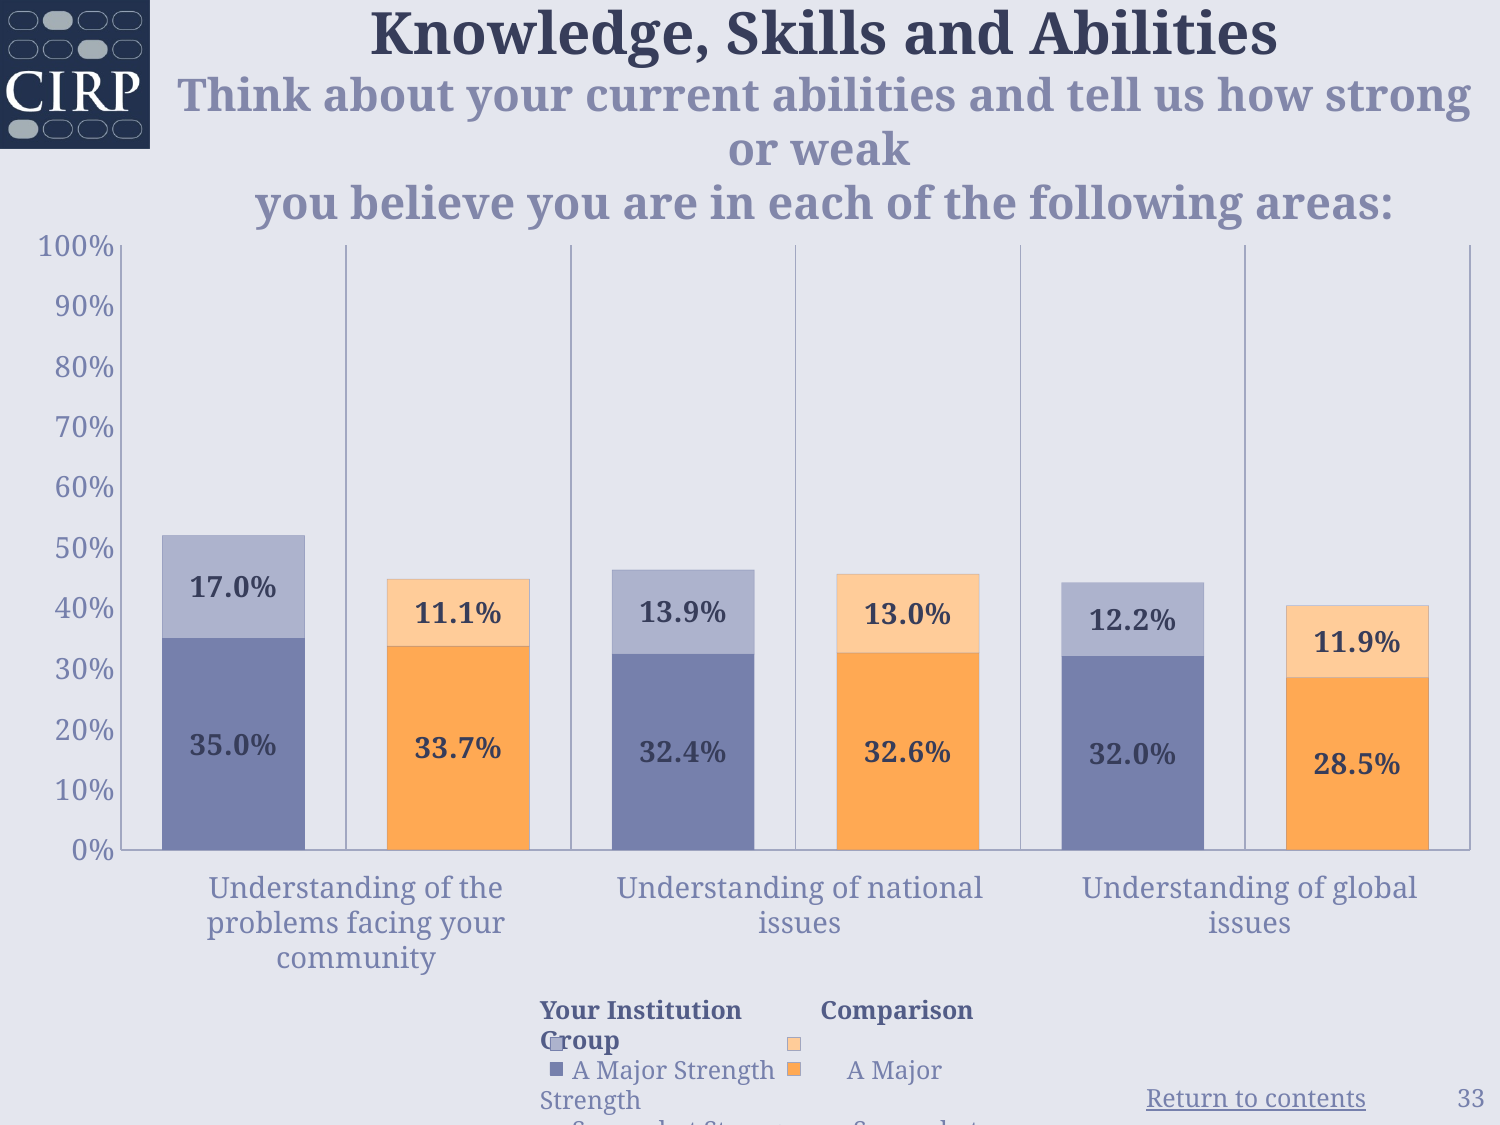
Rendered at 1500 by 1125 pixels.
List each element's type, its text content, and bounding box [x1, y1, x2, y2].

text_box [787, 1037, 800, 1050]
text_box Understanding of the problems facing your community [137, 885, 575, 983]
text_box Your Institution Comparison Group A Major Strength A Major Strength Somewhat Strong Somewhat Strong [524, 987, 1063, 1125]
chart [37, 224, 1472, 876]
text_box [549, 1037, 563, 1050]
title Knowledge, Skills and Abilities Think about your current abilities and tell us how strong or weak you believe you are in each of the following areas: [149, 24, 1500, 201]
picture [0, 0, 150, 149]
text_box Understanding of global issues [1037, 885, 1463, 948]
text_box [549, 1062, 563, 1075]
text_box Understanding of national issues [587, 885, 1013, 948]
text_box [787, 1062, 800, 1075]
slide_number 33 [1424, 1049, 1500, 1125]
